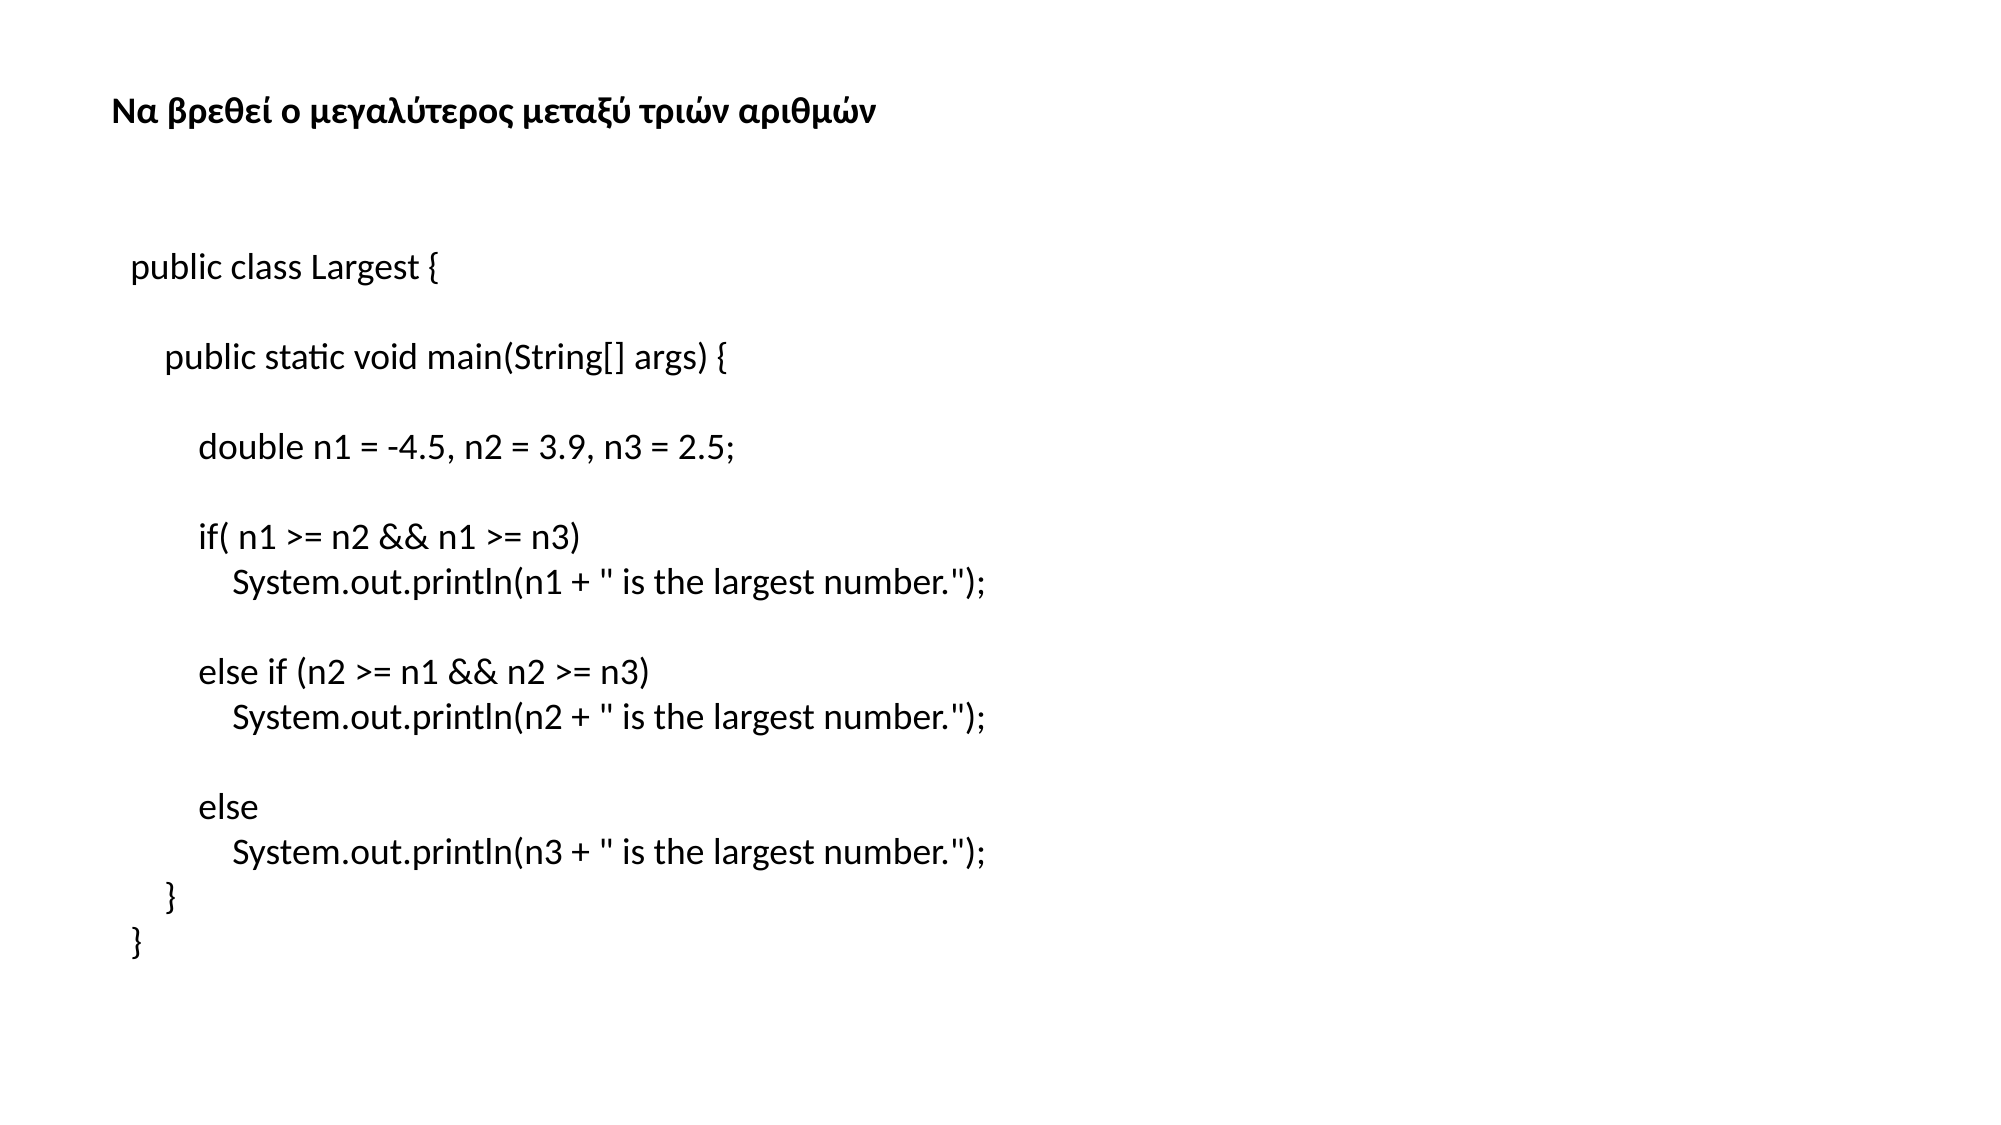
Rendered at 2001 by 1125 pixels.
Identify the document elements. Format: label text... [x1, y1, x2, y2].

text_box Να βρεθεί ο μεγαλύτερος μεταξύ τριών αριθμών [96, 78, 1097, 138]
text_box public class Largest { public static void main(String[] args) { double n1 = -4.5, n2 = 3.9, n3 = 2.5; if( n1 >= n2 && n1 >= n3) System.out.println(n1 + " is the largest number."); else if (n2 >= n1 && n2 >= n3) System.out.println(n2 + " is the largest number."); else System.out.println(n3 + " is the largest number."); } } [115, 235, 1116, 970]
